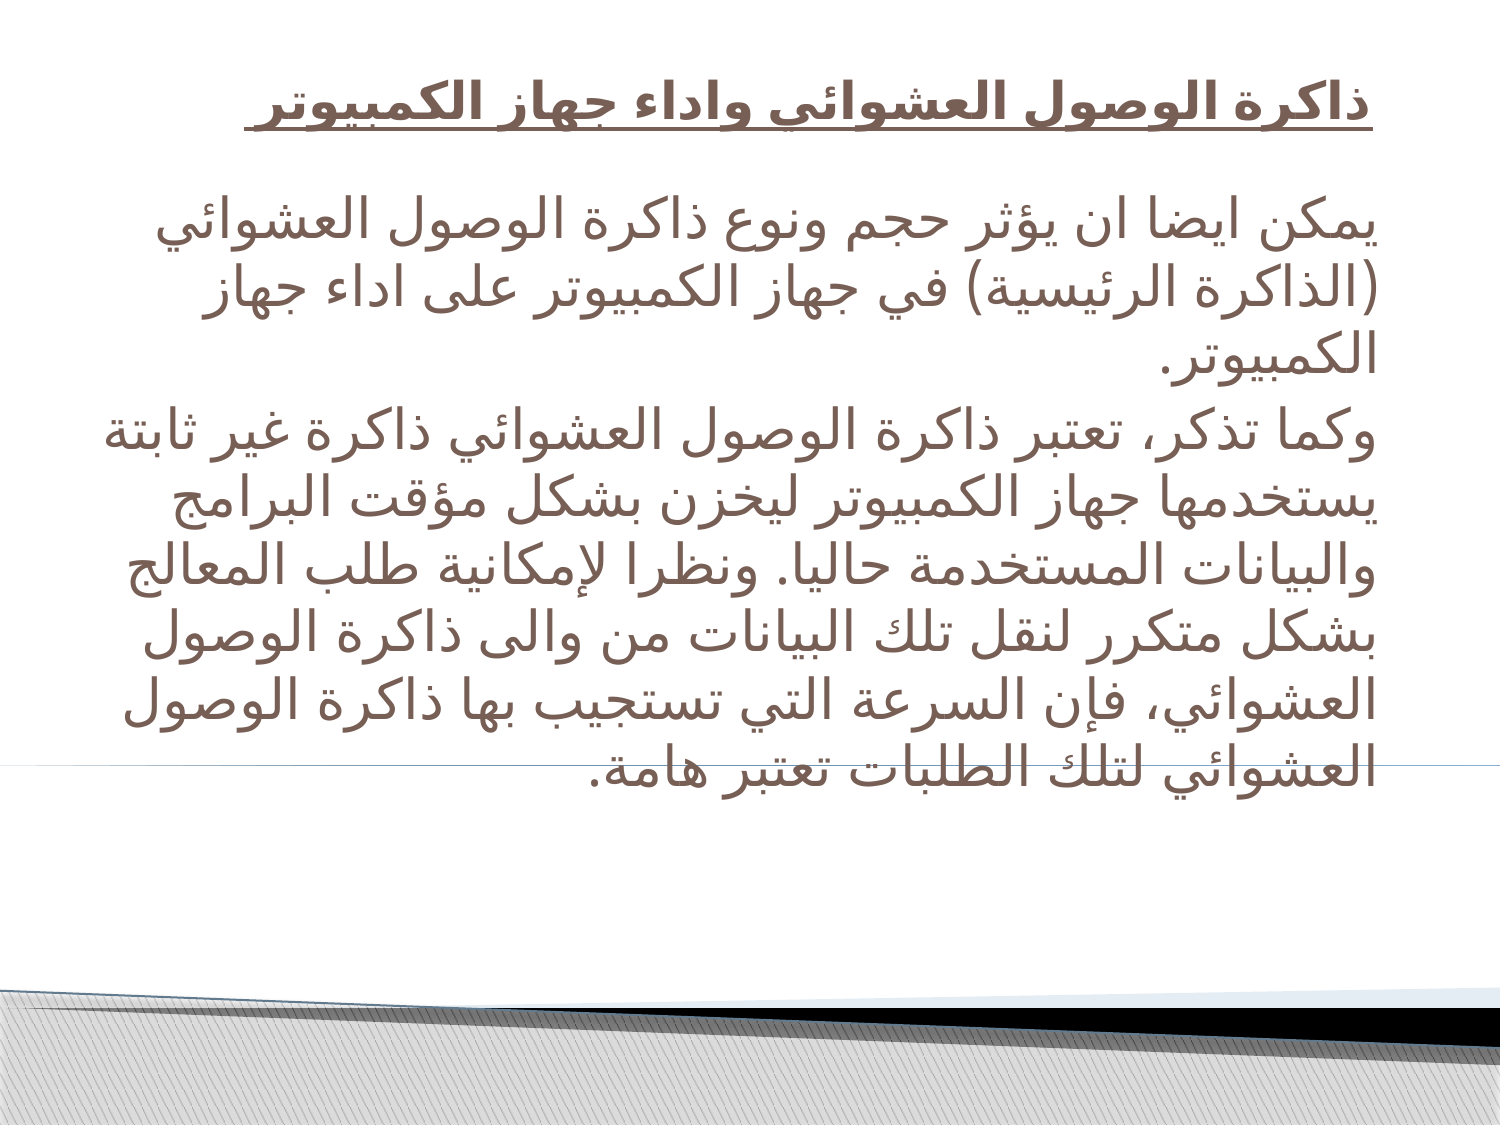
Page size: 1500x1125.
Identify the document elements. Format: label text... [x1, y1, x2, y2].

picture [5, 1008, 1500, 1066]
title ذاكرة الوصول العشوائي واداء جهاز الكمبيوتر [112, 24, 1388, 138]
subtitle يمكن ايضا ان يؤثر حجم ونوع ذاكرة الوصول العشوائي (الذاكرة الرئيسية) في جهاز الكمبيوتر على اداء جهاز الكمبيوتر. وكما تذكر، تعتبر ذاكرة الوصول العشوائي ذاكرة غير ثابتة يستخدمها جهاز الكمبيوتر ليخزن بشكل مؤقت البرامج والبيانات المستخدمة حاليا. ونظرا لإمكانية طلب المعالج بشكل متكرر لنقل تلك البيانات من والى ذاكرة الوصول العشوائي، فإن السرعة التي تستجيب بها ذاكرة الوصول العشوائي لتلك الطلبات تعتبر هامة. [62, 174, 1388, 800]
